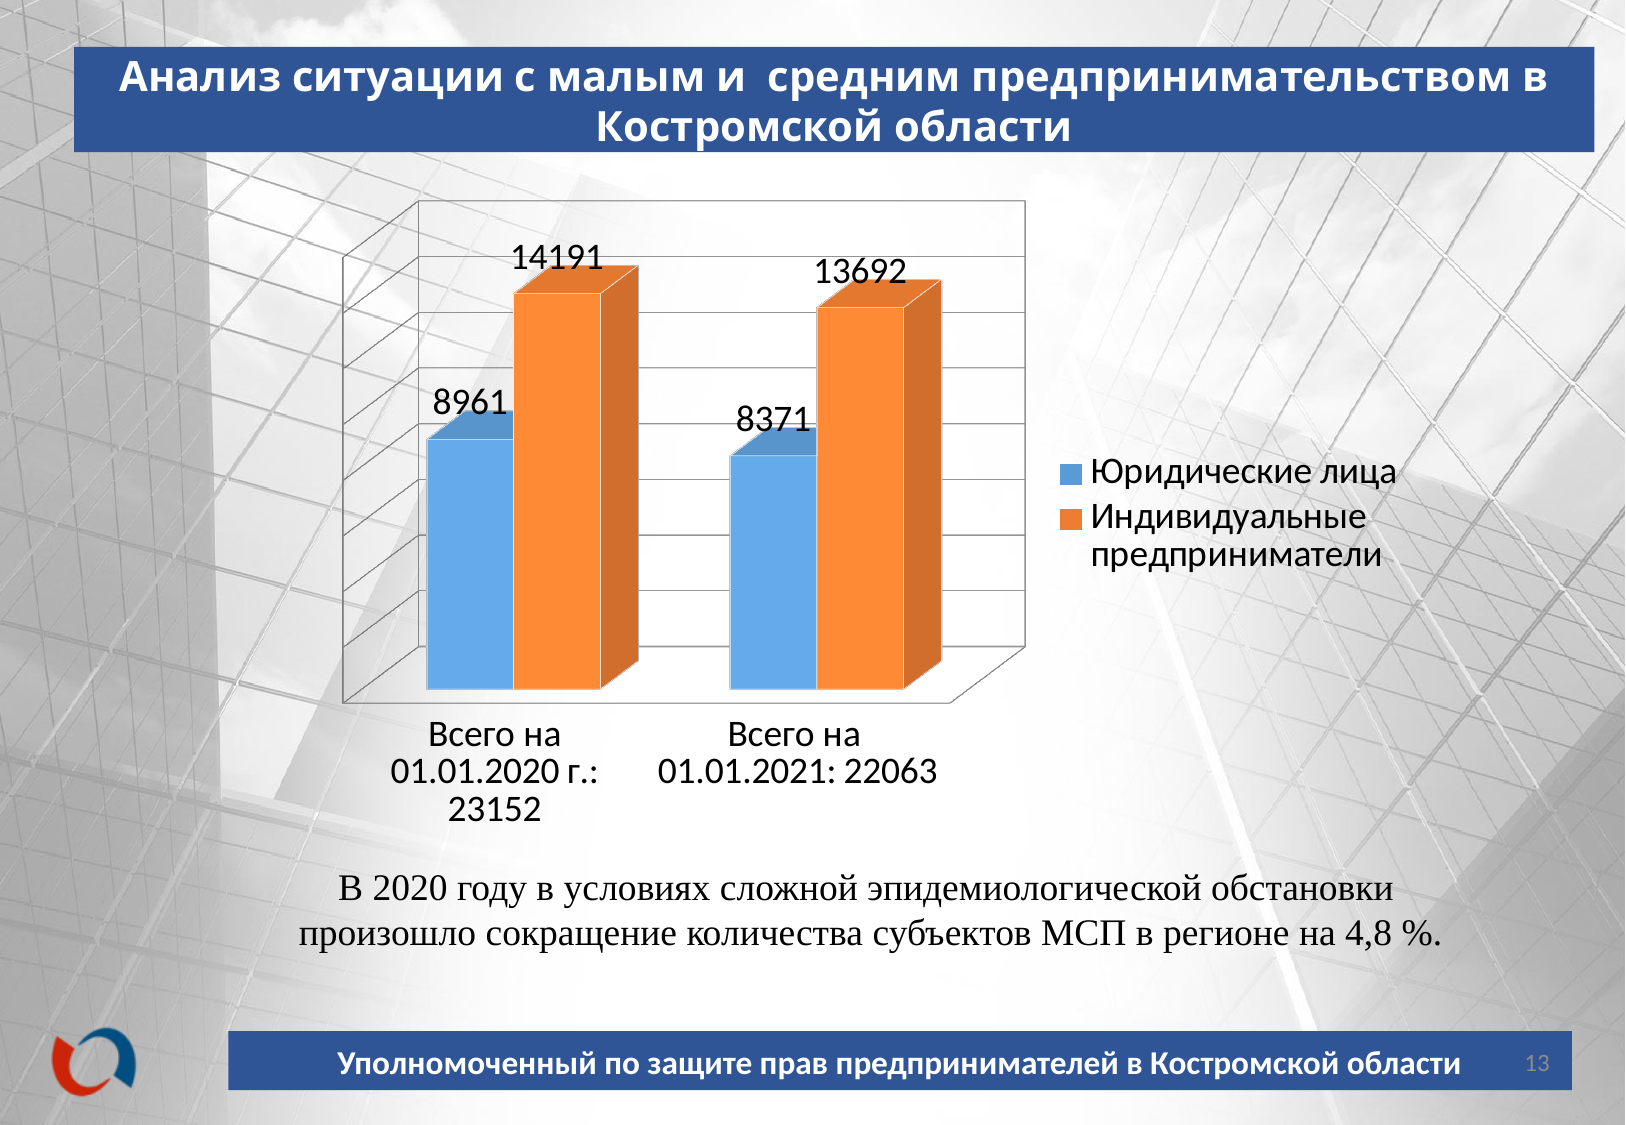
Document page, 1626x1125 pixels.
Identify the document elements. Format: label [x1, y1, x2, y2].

chart [191, 175, 1422, 844]
picture [0, 0, 1625, 1125]
